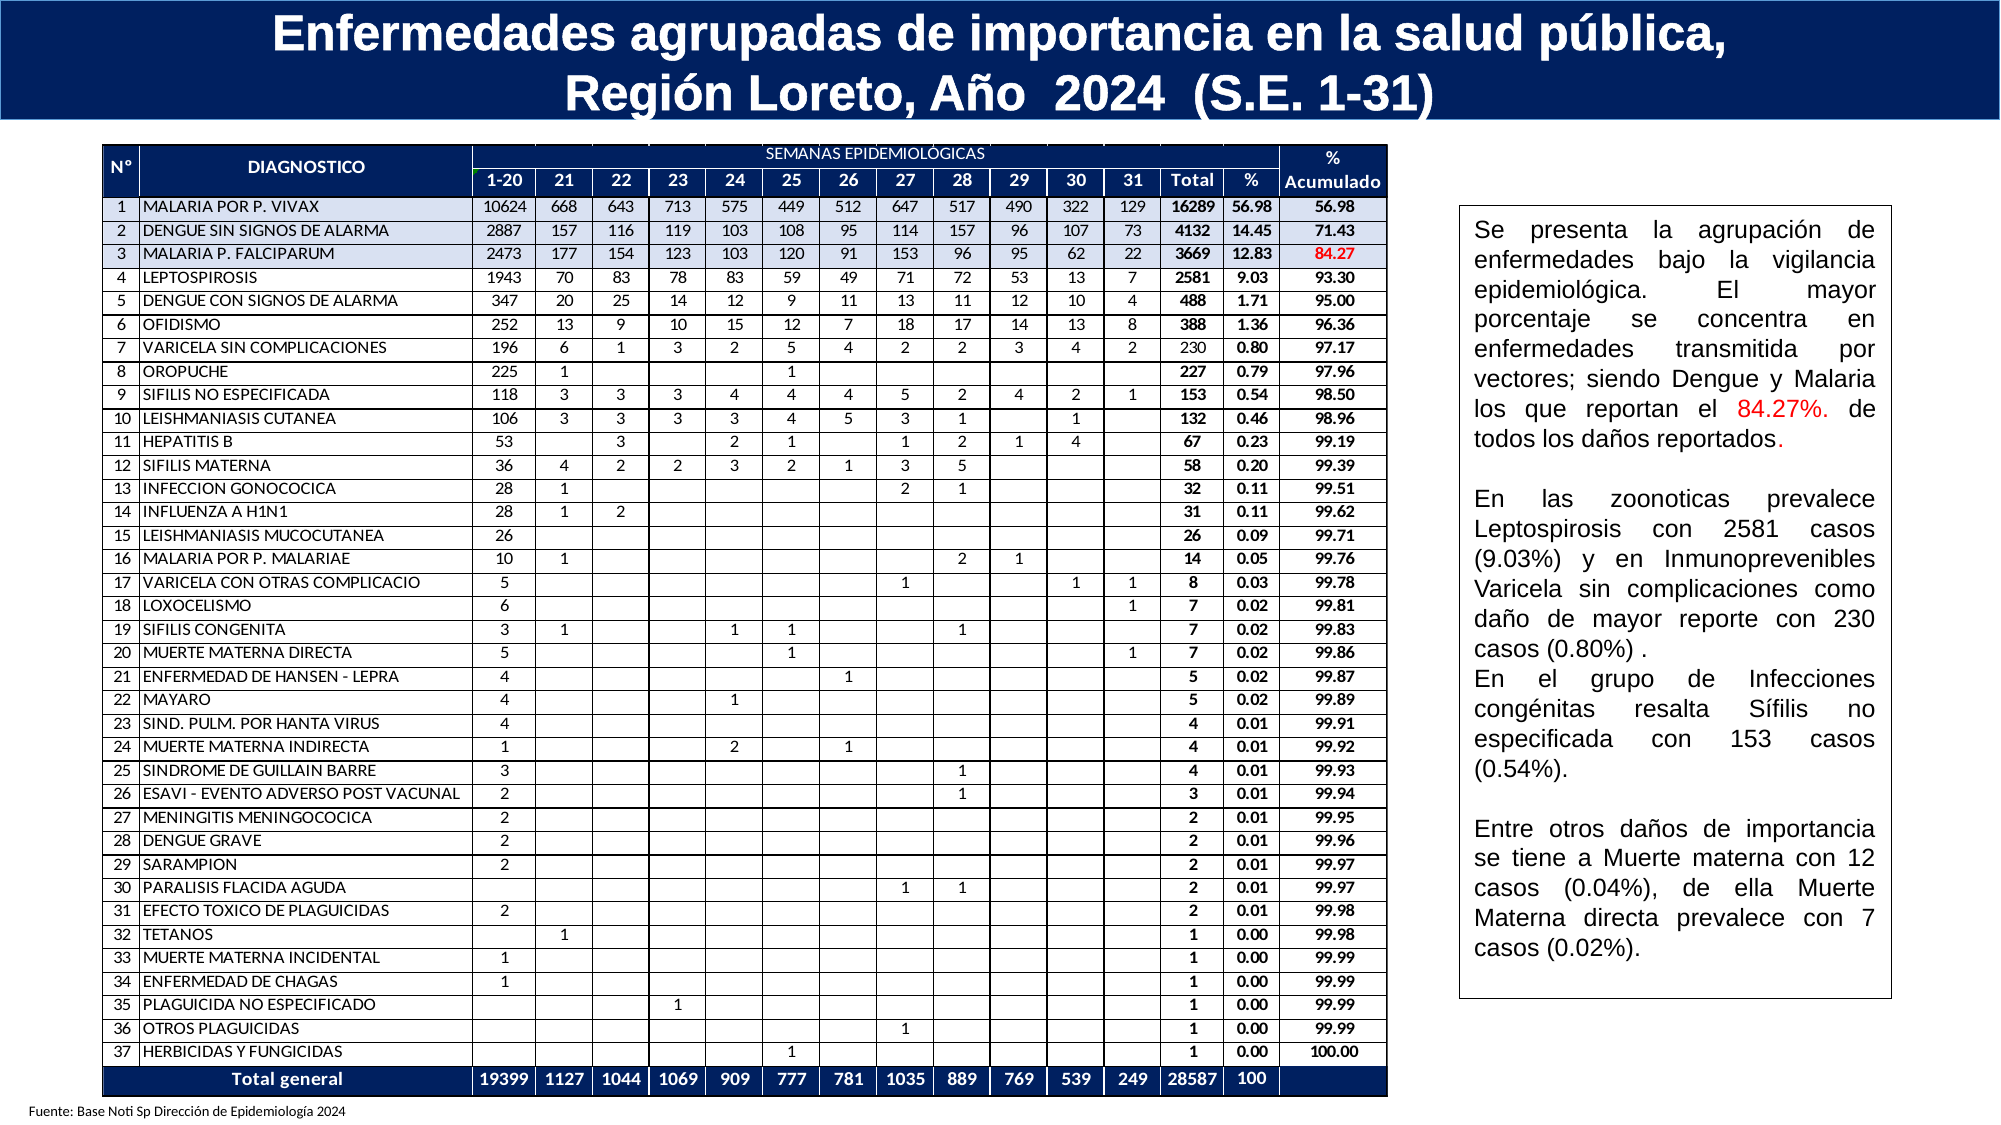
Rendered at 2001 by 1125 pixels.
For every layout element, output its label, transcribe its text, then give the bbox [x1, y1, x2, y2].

picture [102, 144, 1389, 1098]
text_box Se presenta la agrupación de enfermedades bajo la vigilancia epidemiológica. El mayor porcentaje se concentra en enfermedades transmitida por vectores; siendo Dengue y Malaria los que reportan el 84.27%. de todos los daños reportados. En las zoonoticas prevalece Leptospirosis con 2581 casos (9.03%) y en Inmunoprevenibles Varicela sin complicaciones como daño de mayor reporte con 230 casos (0.80%) . En el grupo de Infecciones congénitas resalta Sífilis no especificada con 153 casos (0.54%). Entre otros daños de importancia se tiene a Muerte materna con 12 casos (0.04%), de ella Muerte Materna directa prevalece con 7 casos (0.02%). [1459, 205, 1892, 999]
text_box Enfermedades agrupadas de importancia en la salud pública, Región Loreto, Año 2024 (S.E. 1-31) [0, 0, 2000, 120]
text_box Fuente: Base Noti Sp Dirección de Epidemiología 2024 [14, 1094, 561, 1125]
